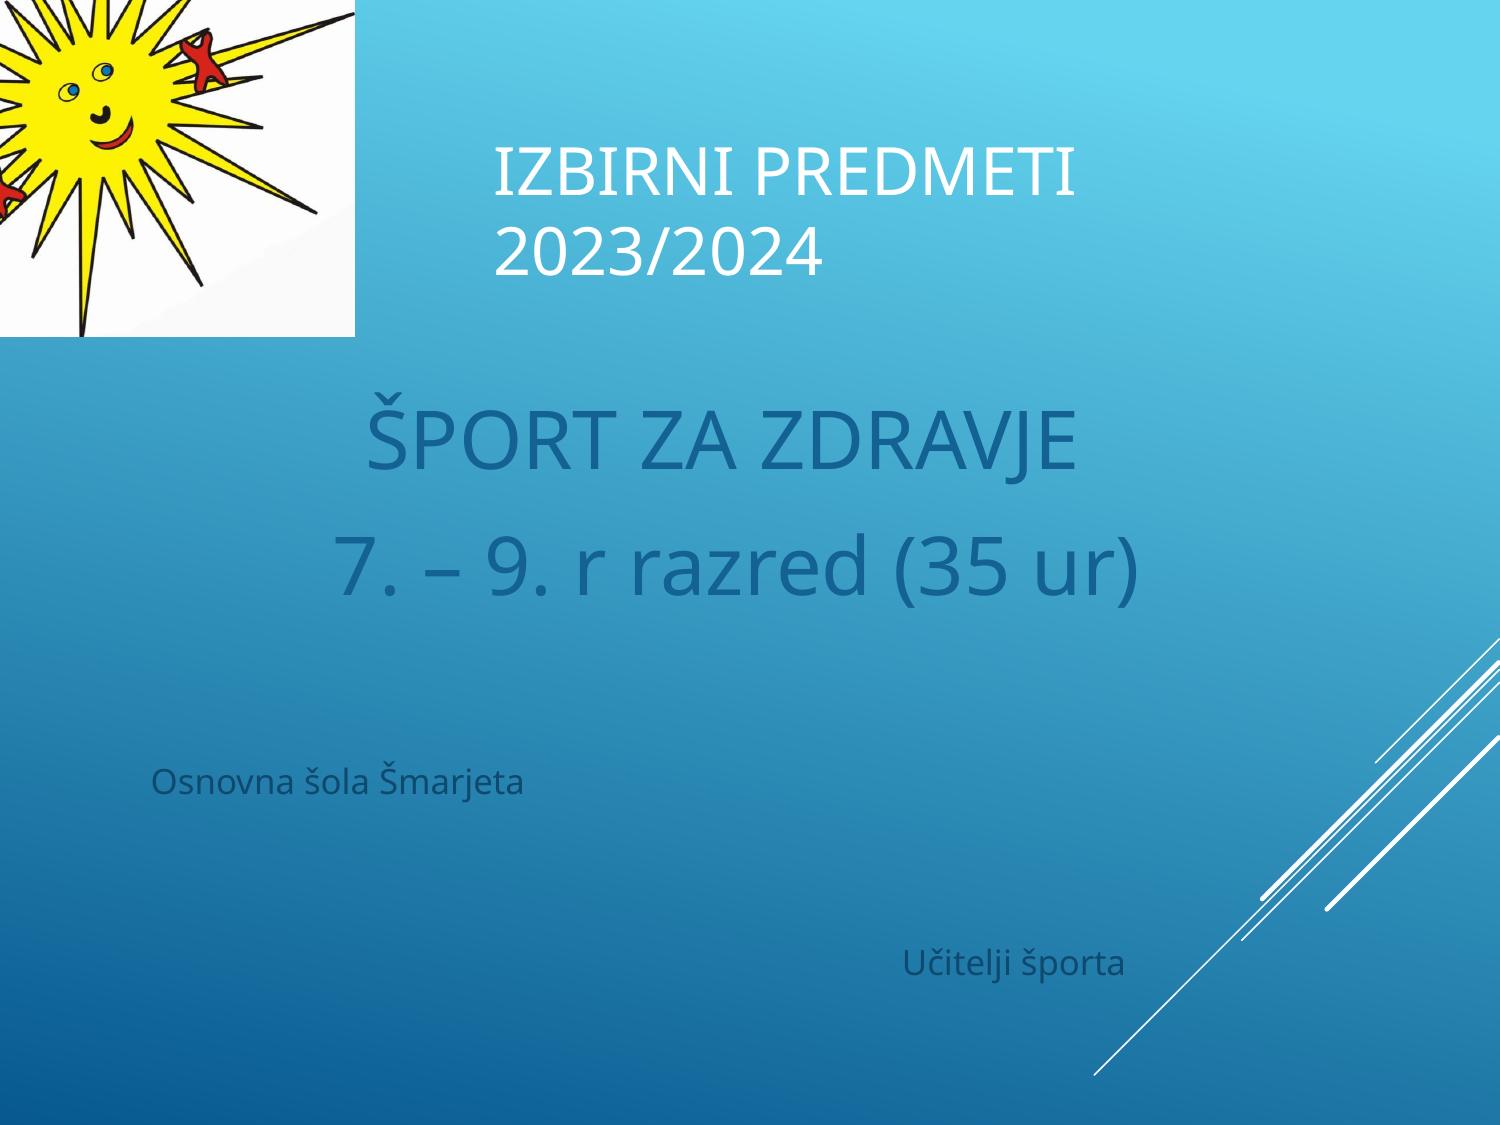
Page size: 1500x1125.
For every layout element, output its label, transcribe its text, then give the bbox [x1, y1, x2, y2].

list Osnovna šola Šmarjeta Učitelji športa [135, 751, 1142, 992]
list ŠPORT ZA ZDRAVJE 7. – 9. r razred (35 ur) [99, 354, 1353, 646]
picture [0, 0, 355, 337]
title IZBIRNI PREDMETI 2023/2024 [478, 99, 1142, 317]
